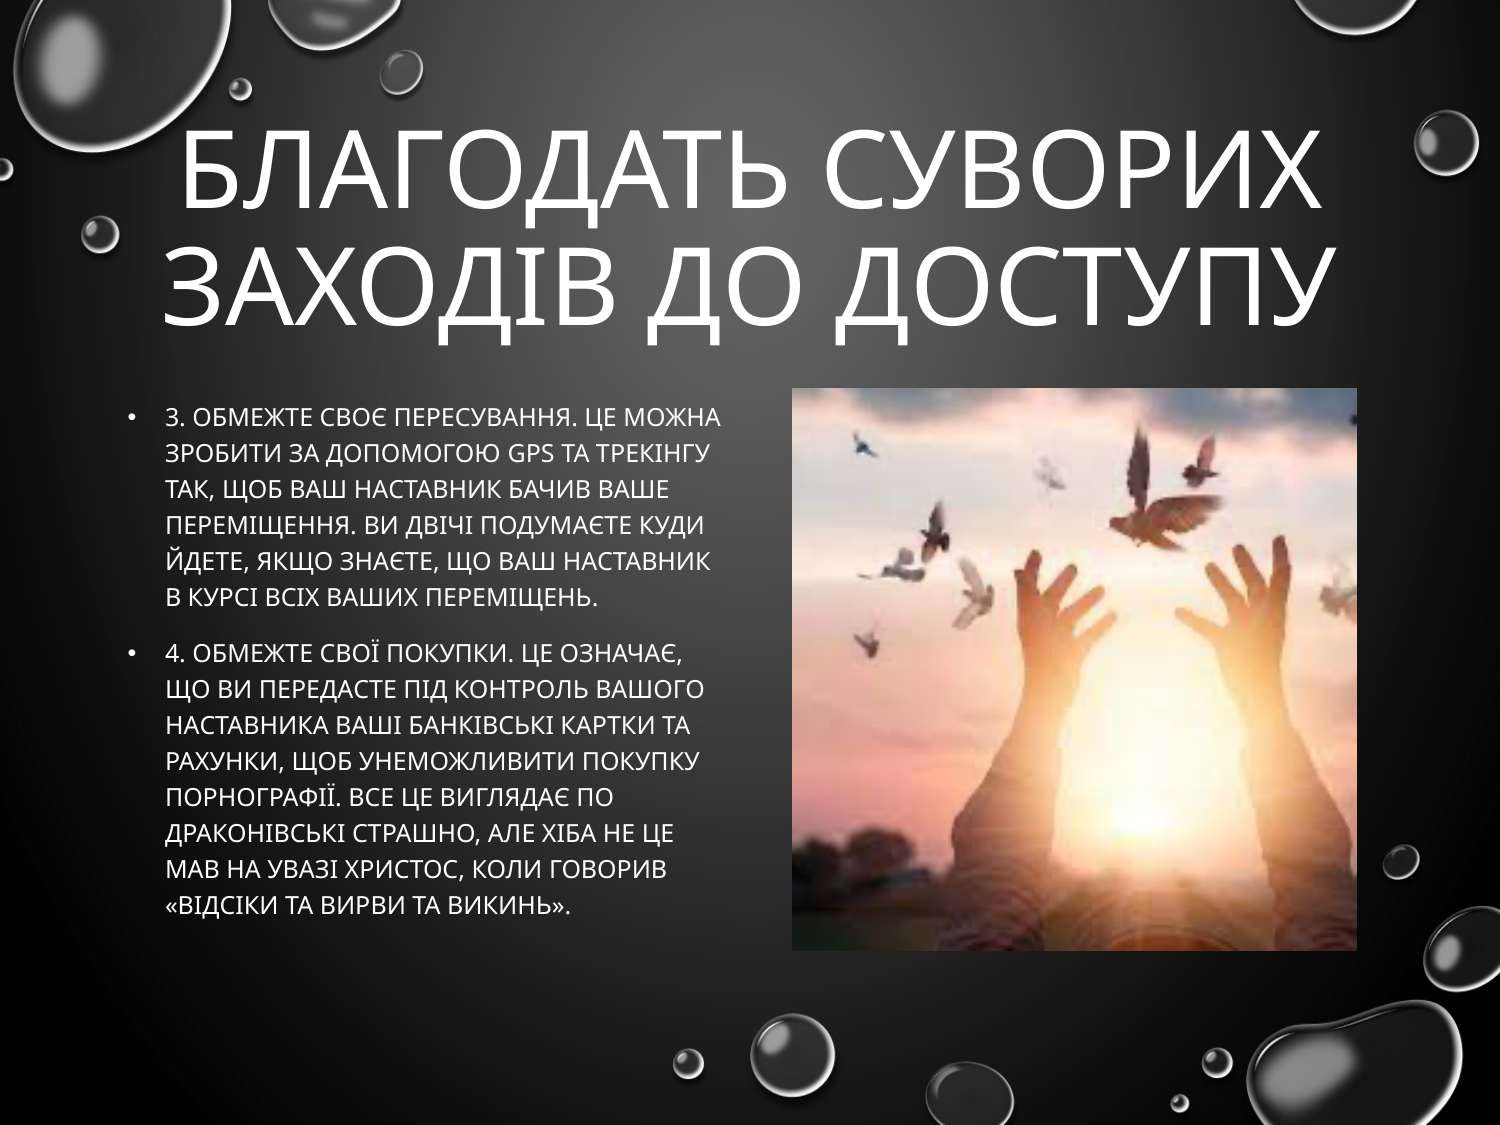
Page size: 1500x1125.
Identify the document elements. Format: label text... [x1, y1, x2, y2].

list 3. обмежте своє пересування. Це можна зробити за допомогою GPS та трекінгу так, щоб ваш наставник бачив ваше переміщення. Ви двічі подумаєте куди йдете, якщо знаєте, що ваш наставник в курсі всіх ваших переміщень. 4. обмежте свої покупки. Це означає, що ви передасте під контроль вашого наставника ваші банківські картки та рахунки, щоб унеможливити покупку порнографії. Все це виглядає по драконівські страшно, але хіба не це мав на увазі Христос, коли говорив «відсіки та вирви та викинь». [112, 388, 741, 950]
picture [0, 0, 1500, 1125]
title Благодать суворих заходів до доступу [112, 101, 1388, 364]
